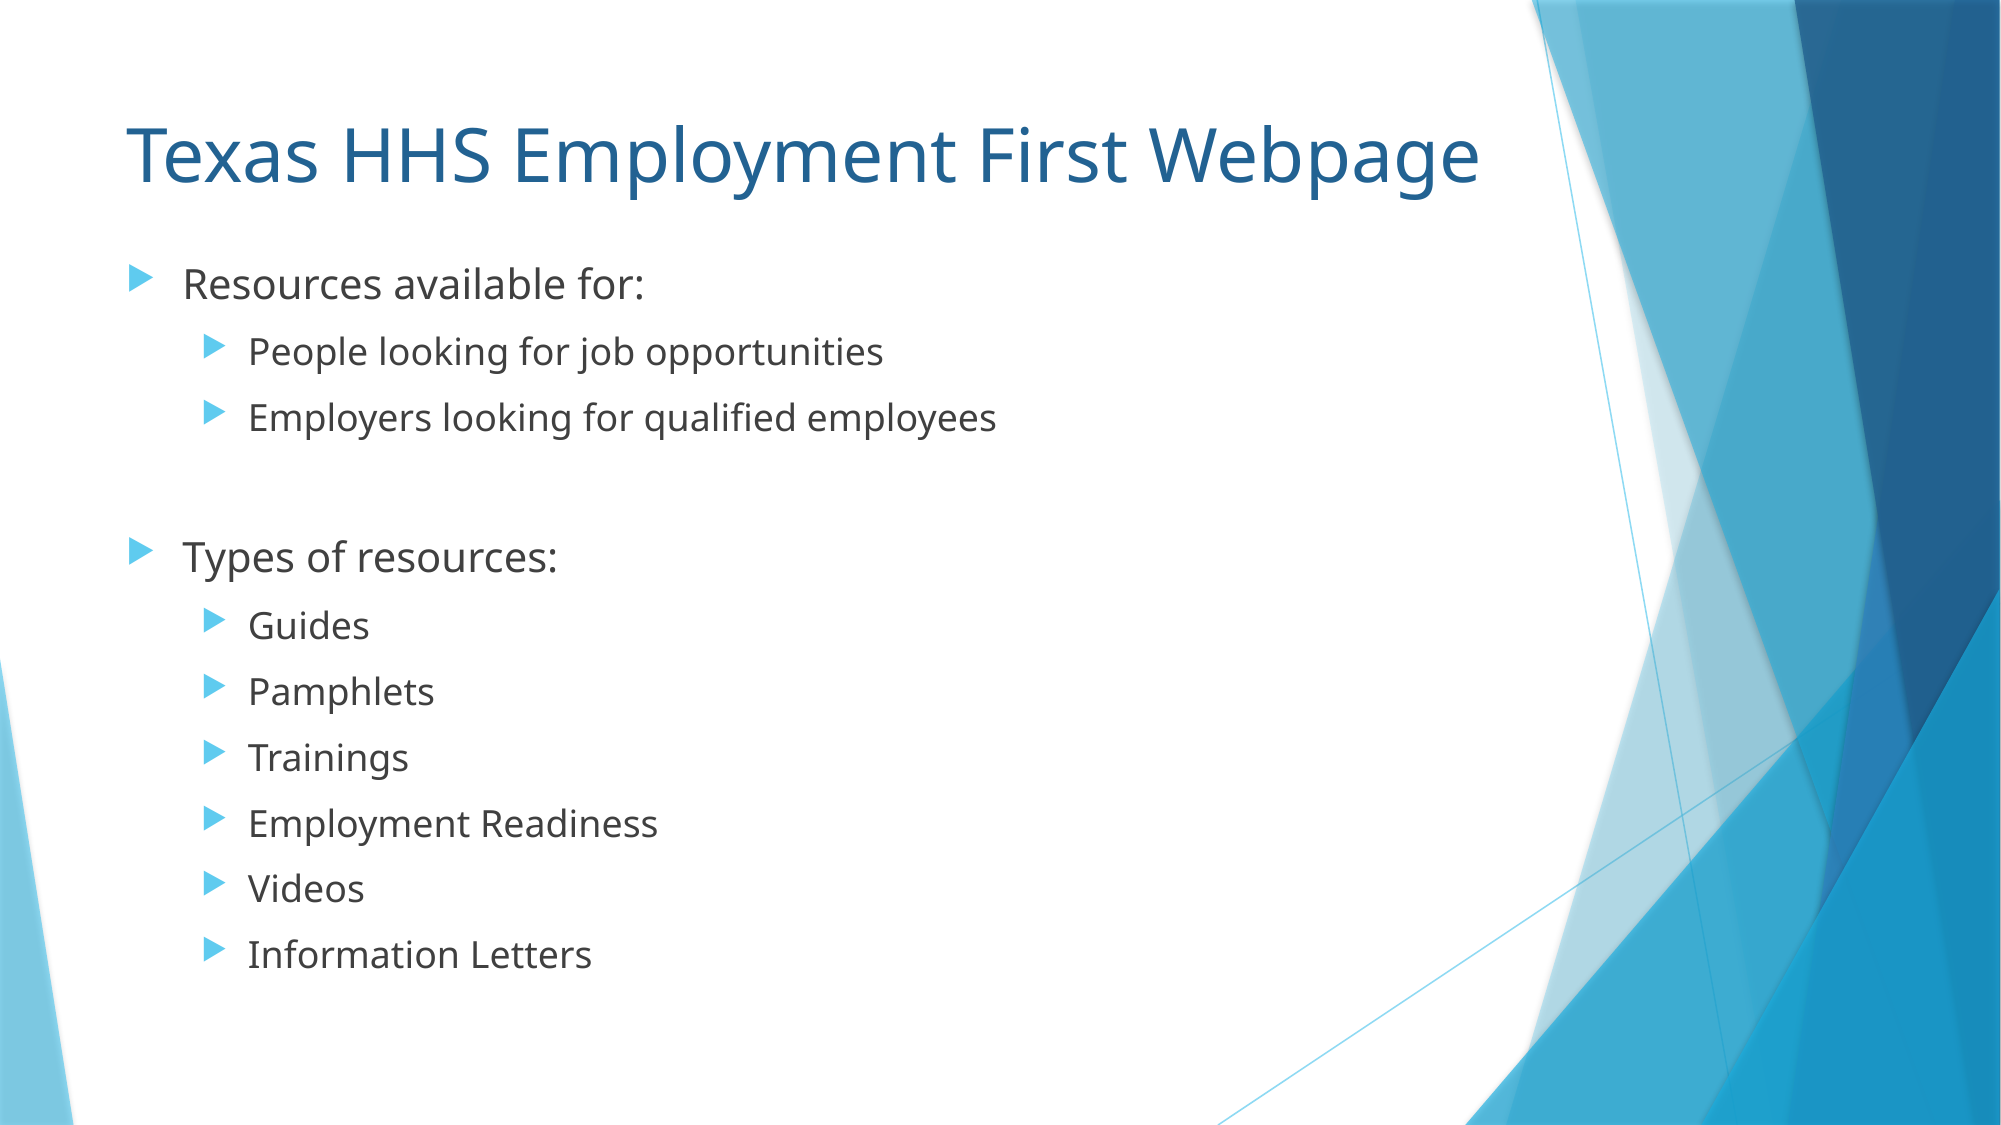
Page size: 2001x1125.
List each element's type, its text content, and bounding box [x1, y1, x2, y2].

title Texas HHS Employment First Webpage [111, 99, 1522, 249]
list Resources available for: People looking for job opportunities Employers looking for qualified employees Types of resources: Guides Pamphlets Trainings Employment Readiness Videos Information Letters [111, 249, 1522, 1054]
